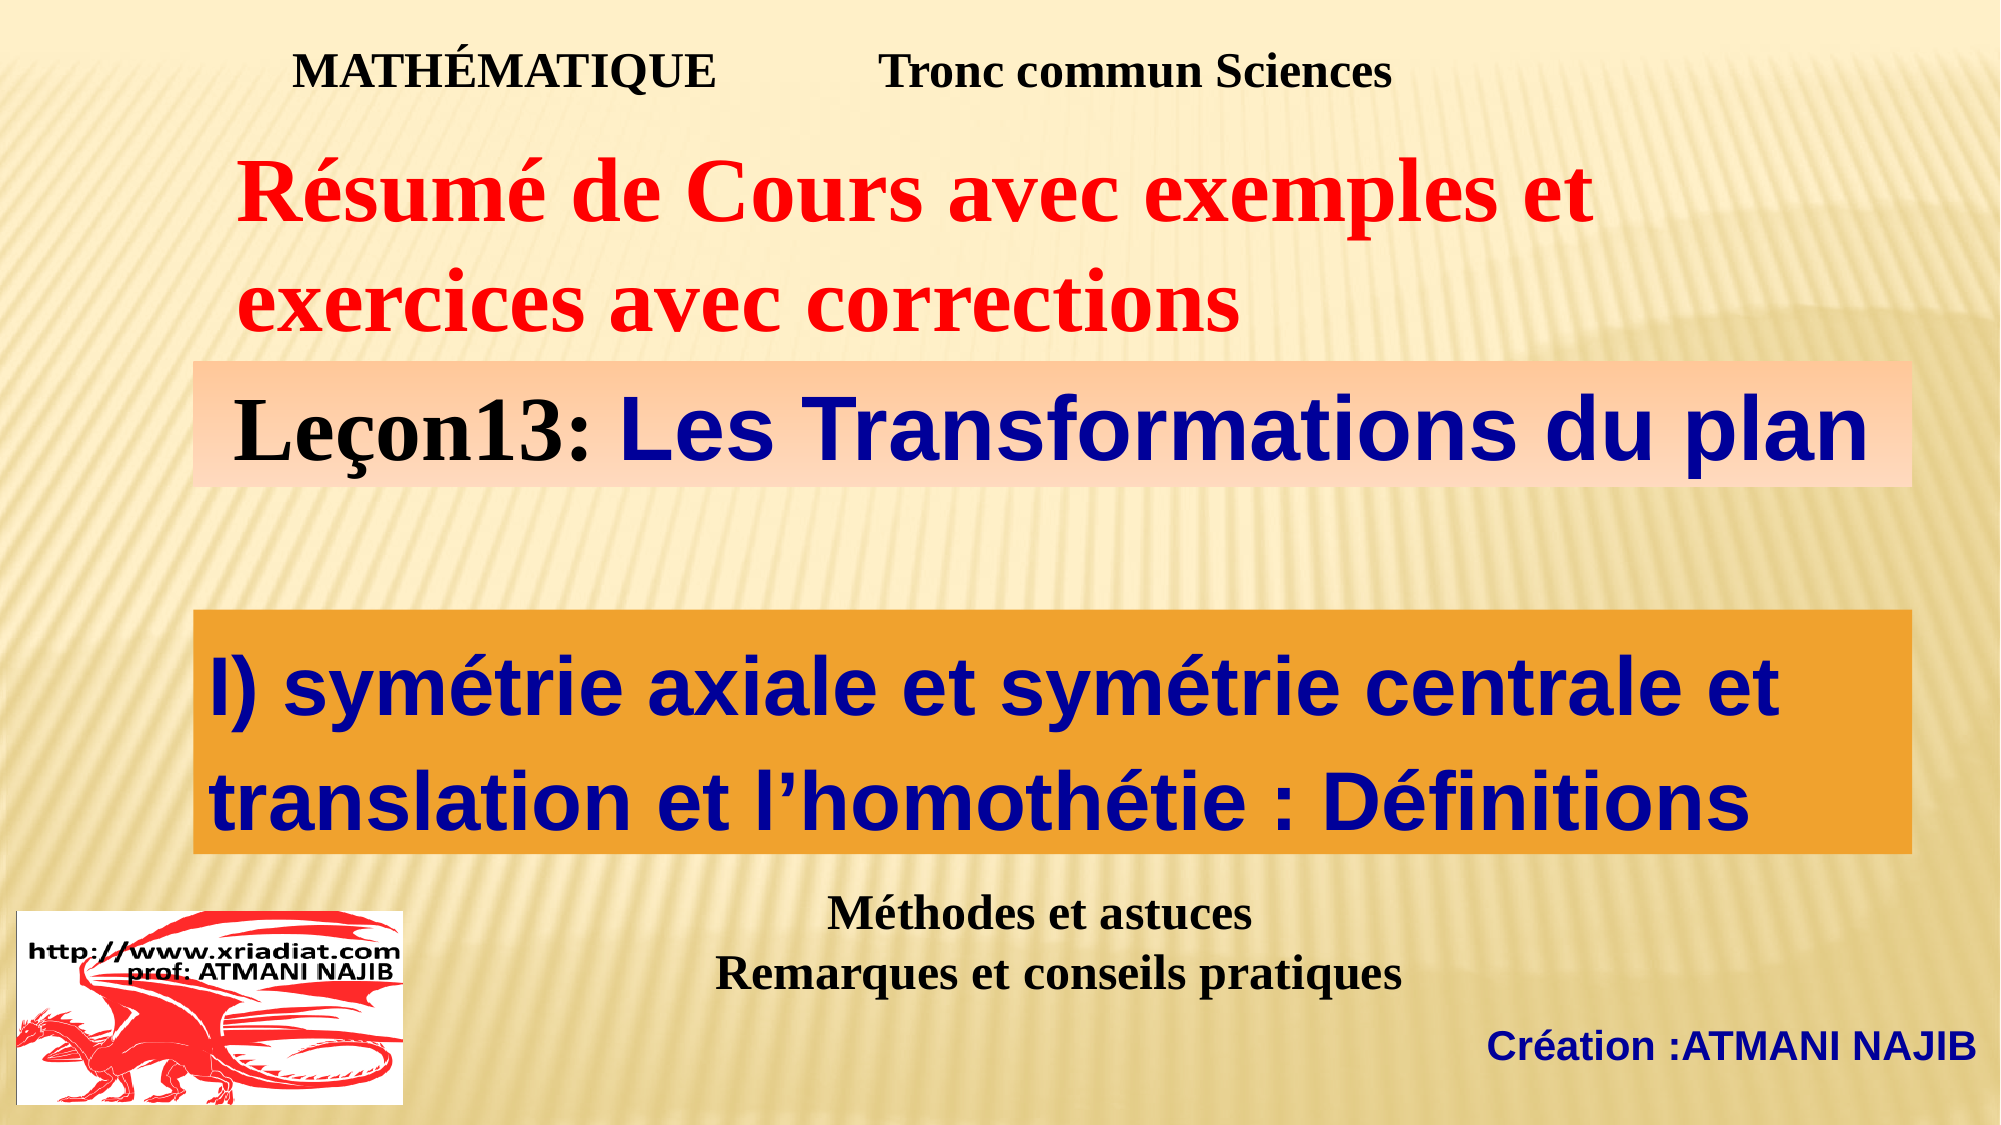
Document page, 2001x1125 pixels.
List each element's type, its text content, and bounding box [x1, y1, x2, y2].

text_box Méthodes et astuces Remarques et conseils pratiques [470, 871, 1636, 1007]
text_box Leçon13: Les Transformations du plan [193, 361, 1913, 487]
text_box Résumé de Cours avec exemples et exercices avec corrections [221, 122, 1981, 358]
text_box I) symétrie axiale et symétrie centrale et translation et l’homothétie : Définitions [193, 609, 1913, 855]
picture [15, 911, 403, 1105]
text_box Tronc commun Sciences [733, 29, 1604, 105]
text_box Création :ATMANI NAJIB [412, 1011, 1993, 1077]
text_box MATHÉMATIQUE [277, 29, 733, 105]
